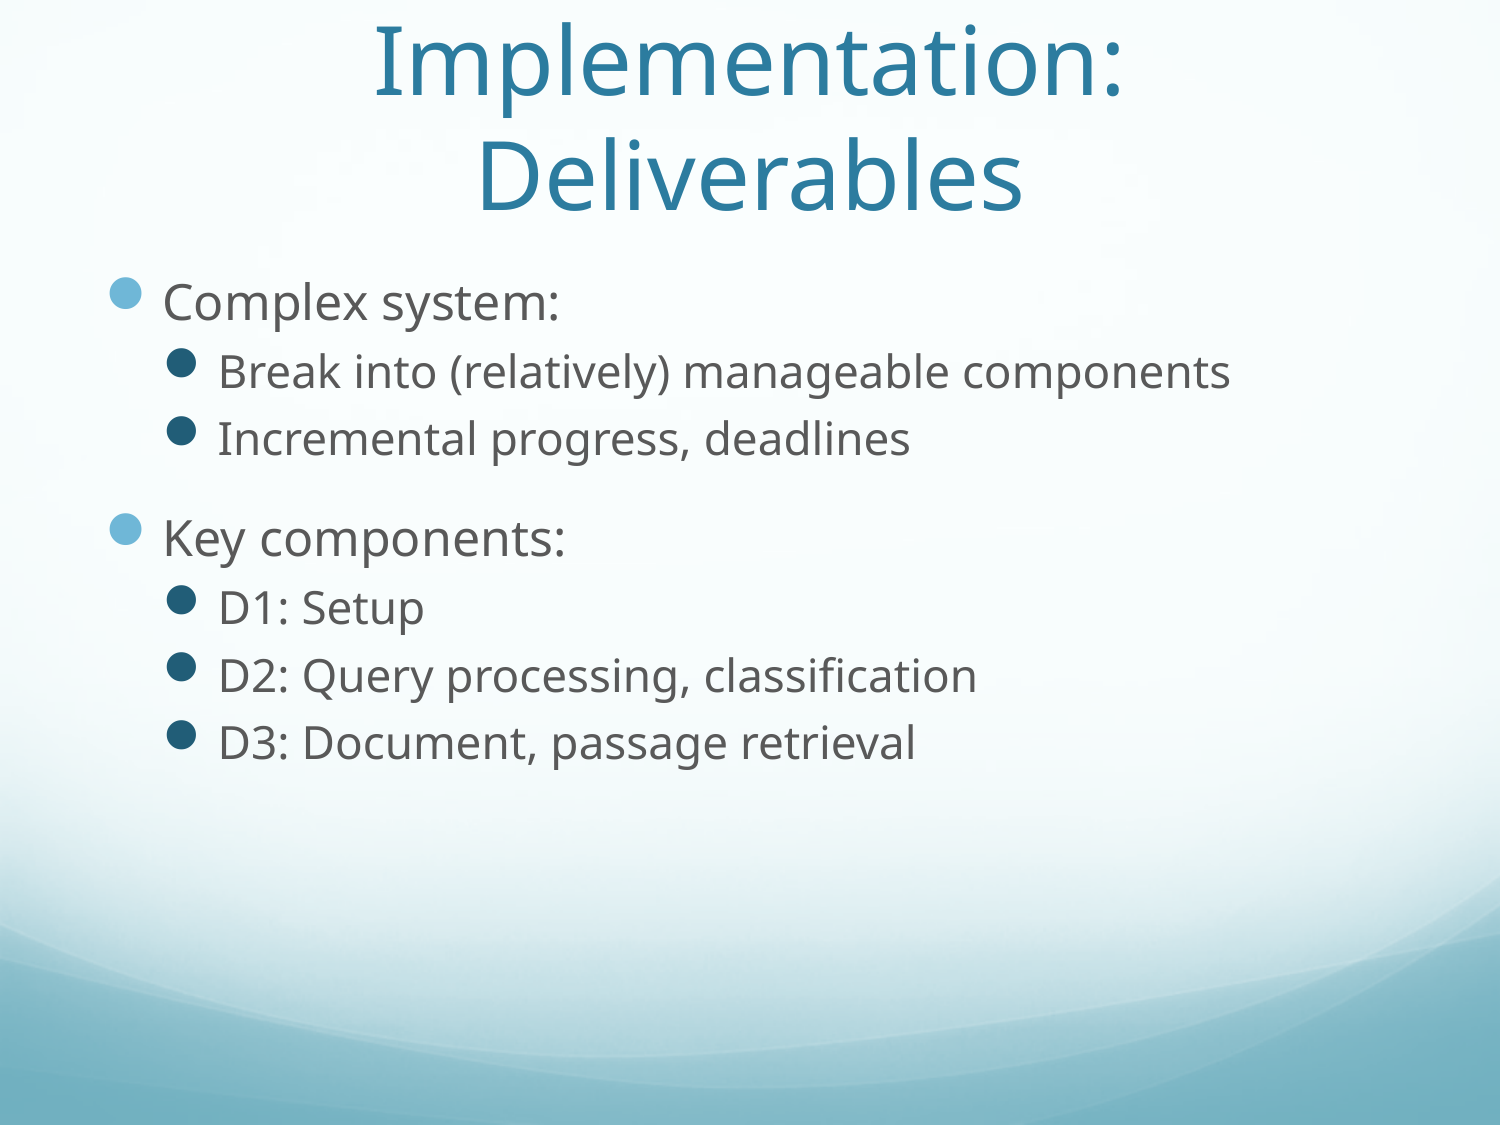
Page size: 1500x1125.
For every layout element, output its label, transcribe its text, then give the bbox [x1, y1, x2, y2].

title Implementation: Deliverables [90, 17, 1410, 237]
list Complex system: Break into (relatively) manageable components Incremental progress, deadlines Key components: D1: Setup D2: Query processing, classification D3: Document, passage retrieval [90, 262, 1410, 975]
